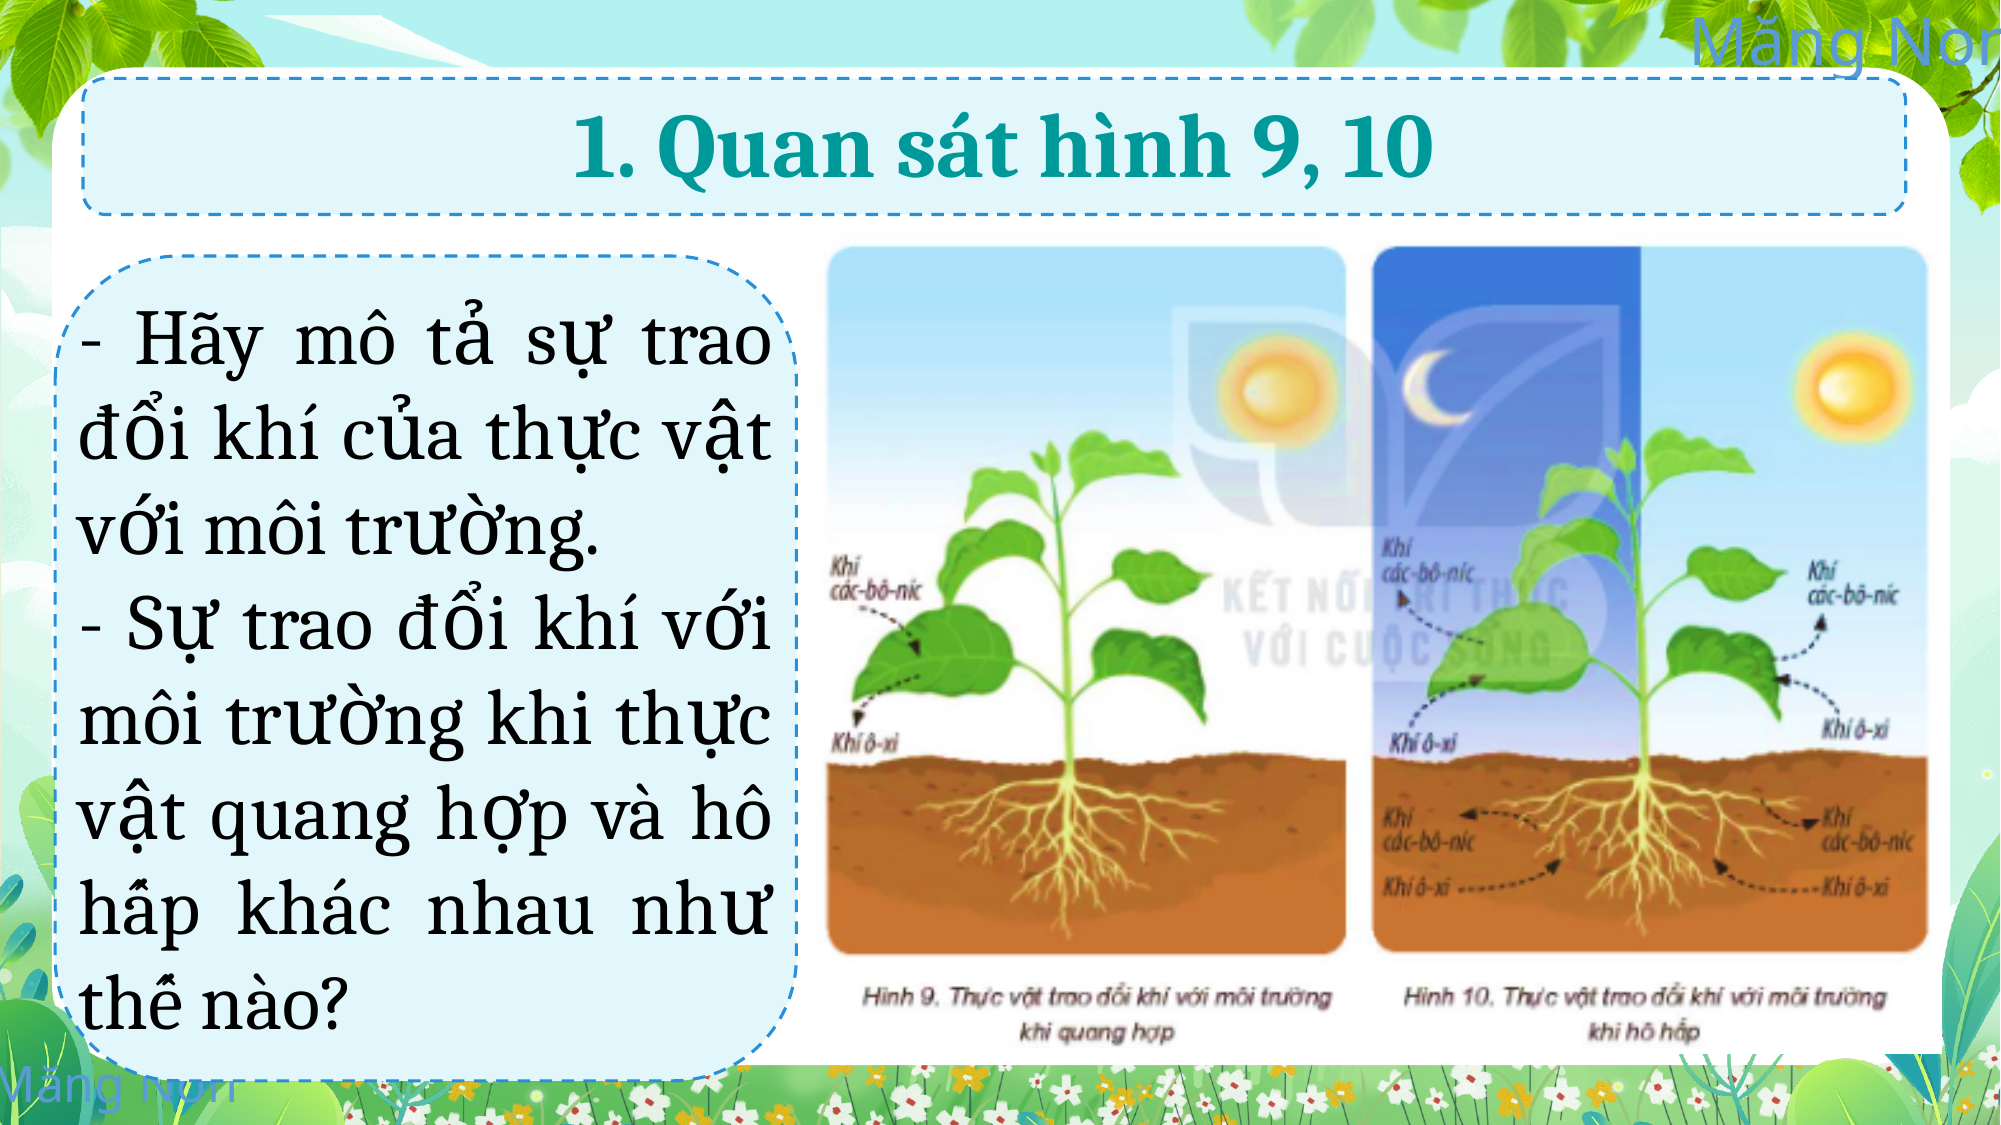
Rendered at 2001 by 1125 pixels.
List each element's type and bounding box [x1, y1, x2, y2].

text_box [82, 78, 1906, 215]
text_box [55, 256, 797, 1081]
picture [0, 0, 2001, 1125]
